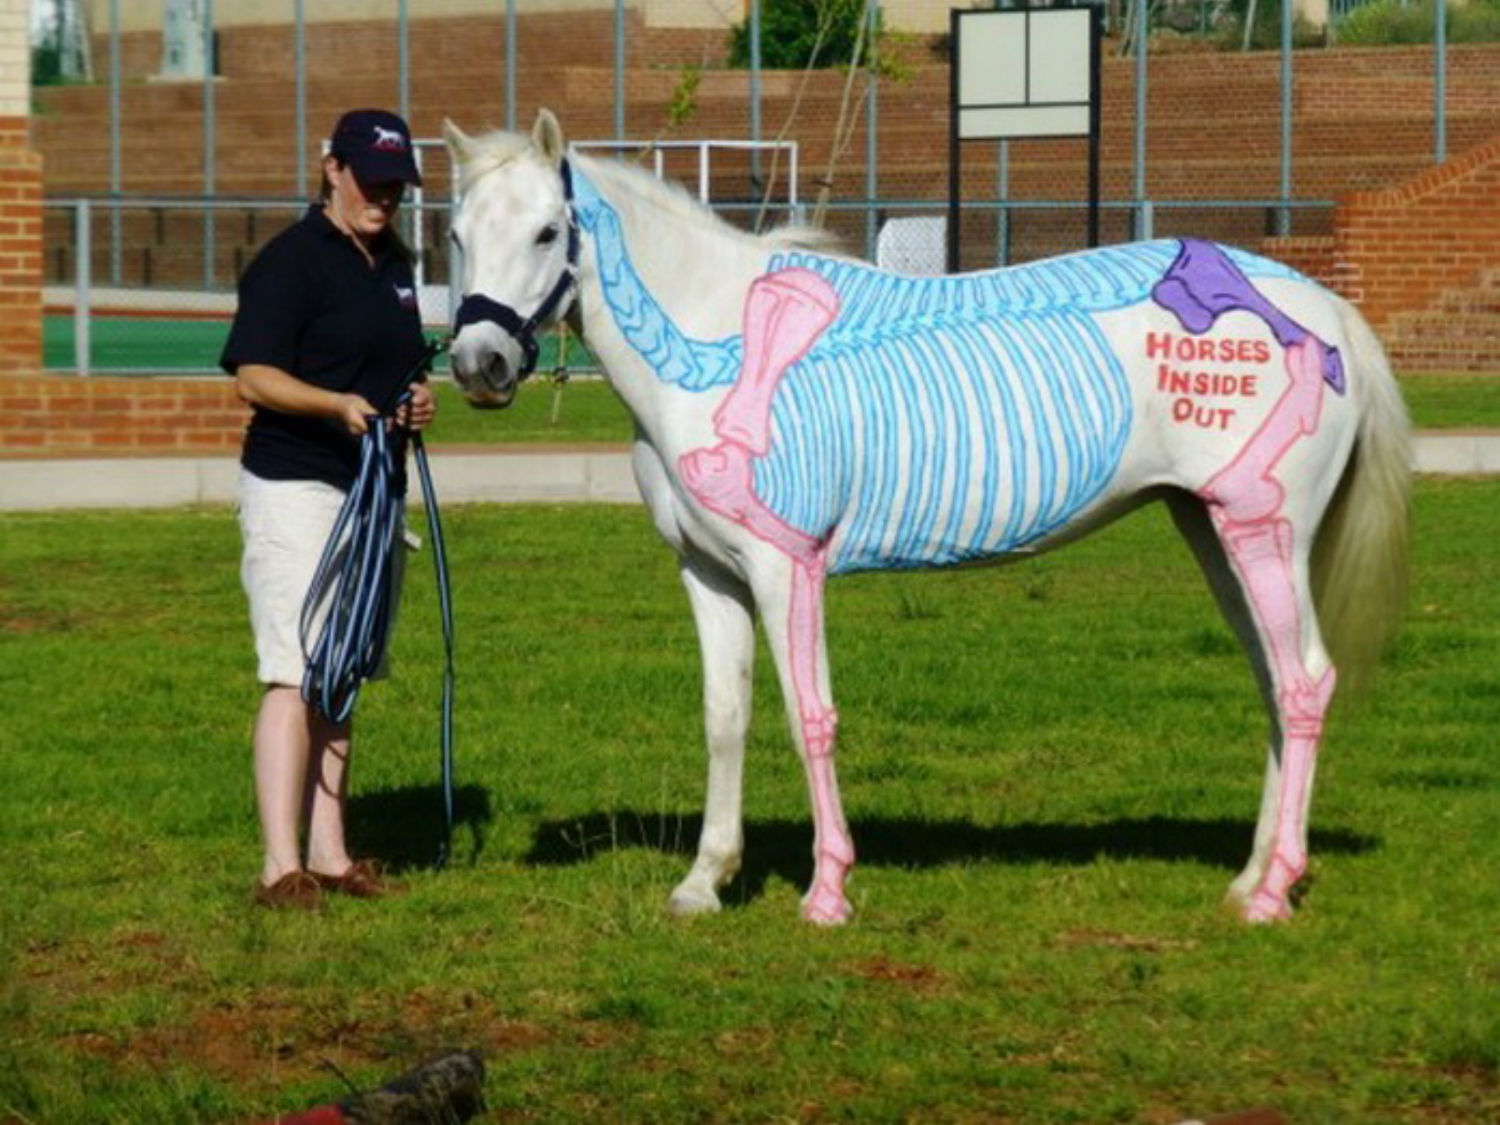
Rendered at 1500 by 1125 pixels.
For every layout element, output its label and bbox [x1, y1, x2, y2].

list [0, 0, 1500, 1125]
